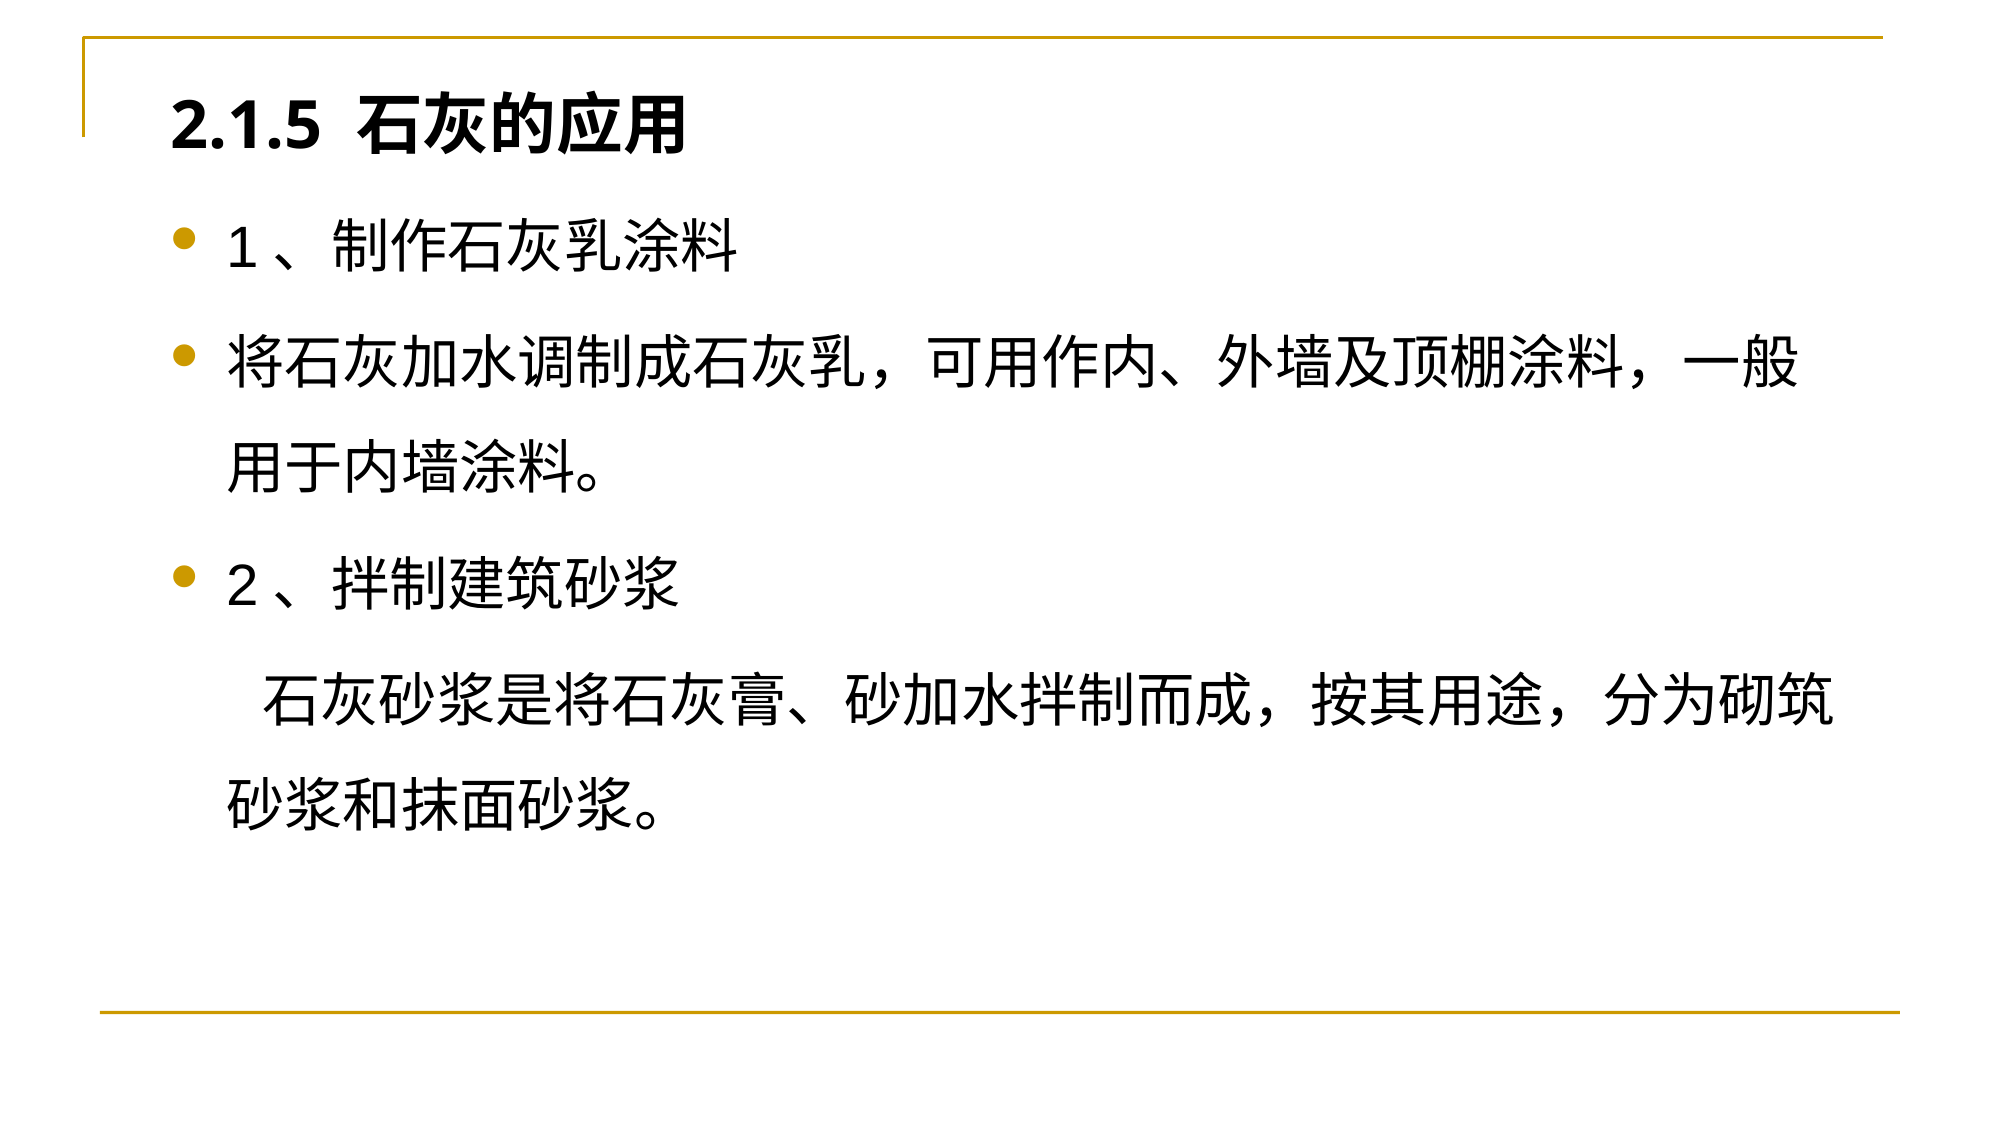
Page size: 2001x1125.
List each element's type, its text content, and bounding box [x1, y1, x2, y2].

list 2.1.5 石灰的应用 1、制作石灰乳涂料 将石灰加水调制成石灰乳，可用作内、外墙及顶棚涂料，一般用于内墙涂料。 2、拌制建筑砂浆 石灰砂浆是将石灰膏、砂加水拌制而成，按其用途，分为砌筑砂浆和抹面砂浆。 [154, 58, 1873, 1067]
